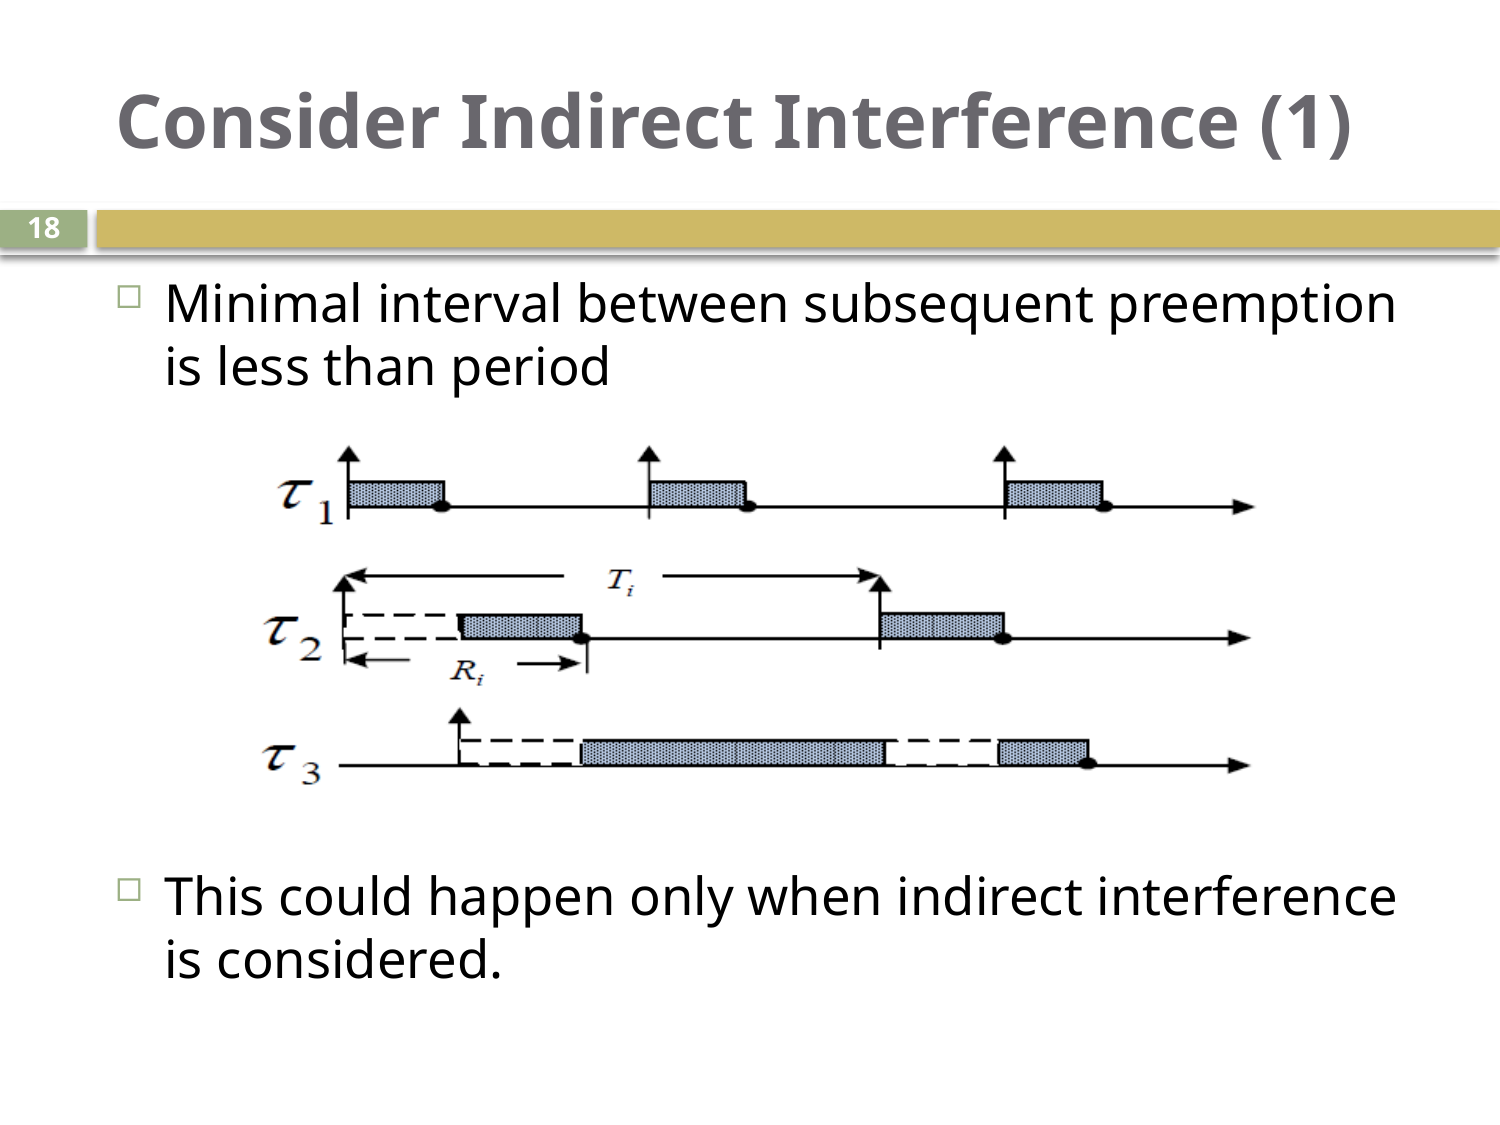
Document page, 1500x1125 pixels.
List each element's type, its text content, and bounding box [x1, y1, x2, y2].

list Minimal interval between subsequent preemption is less than period This could happen only when indirect interference is considered. [100, 262, 1438, 1000]
picture [224, 432, 1282, 838]
title Consider Indirect Interference (1) [100, 37, 1438, 200]
slide_number 18 [0, 208, 88, 249]
